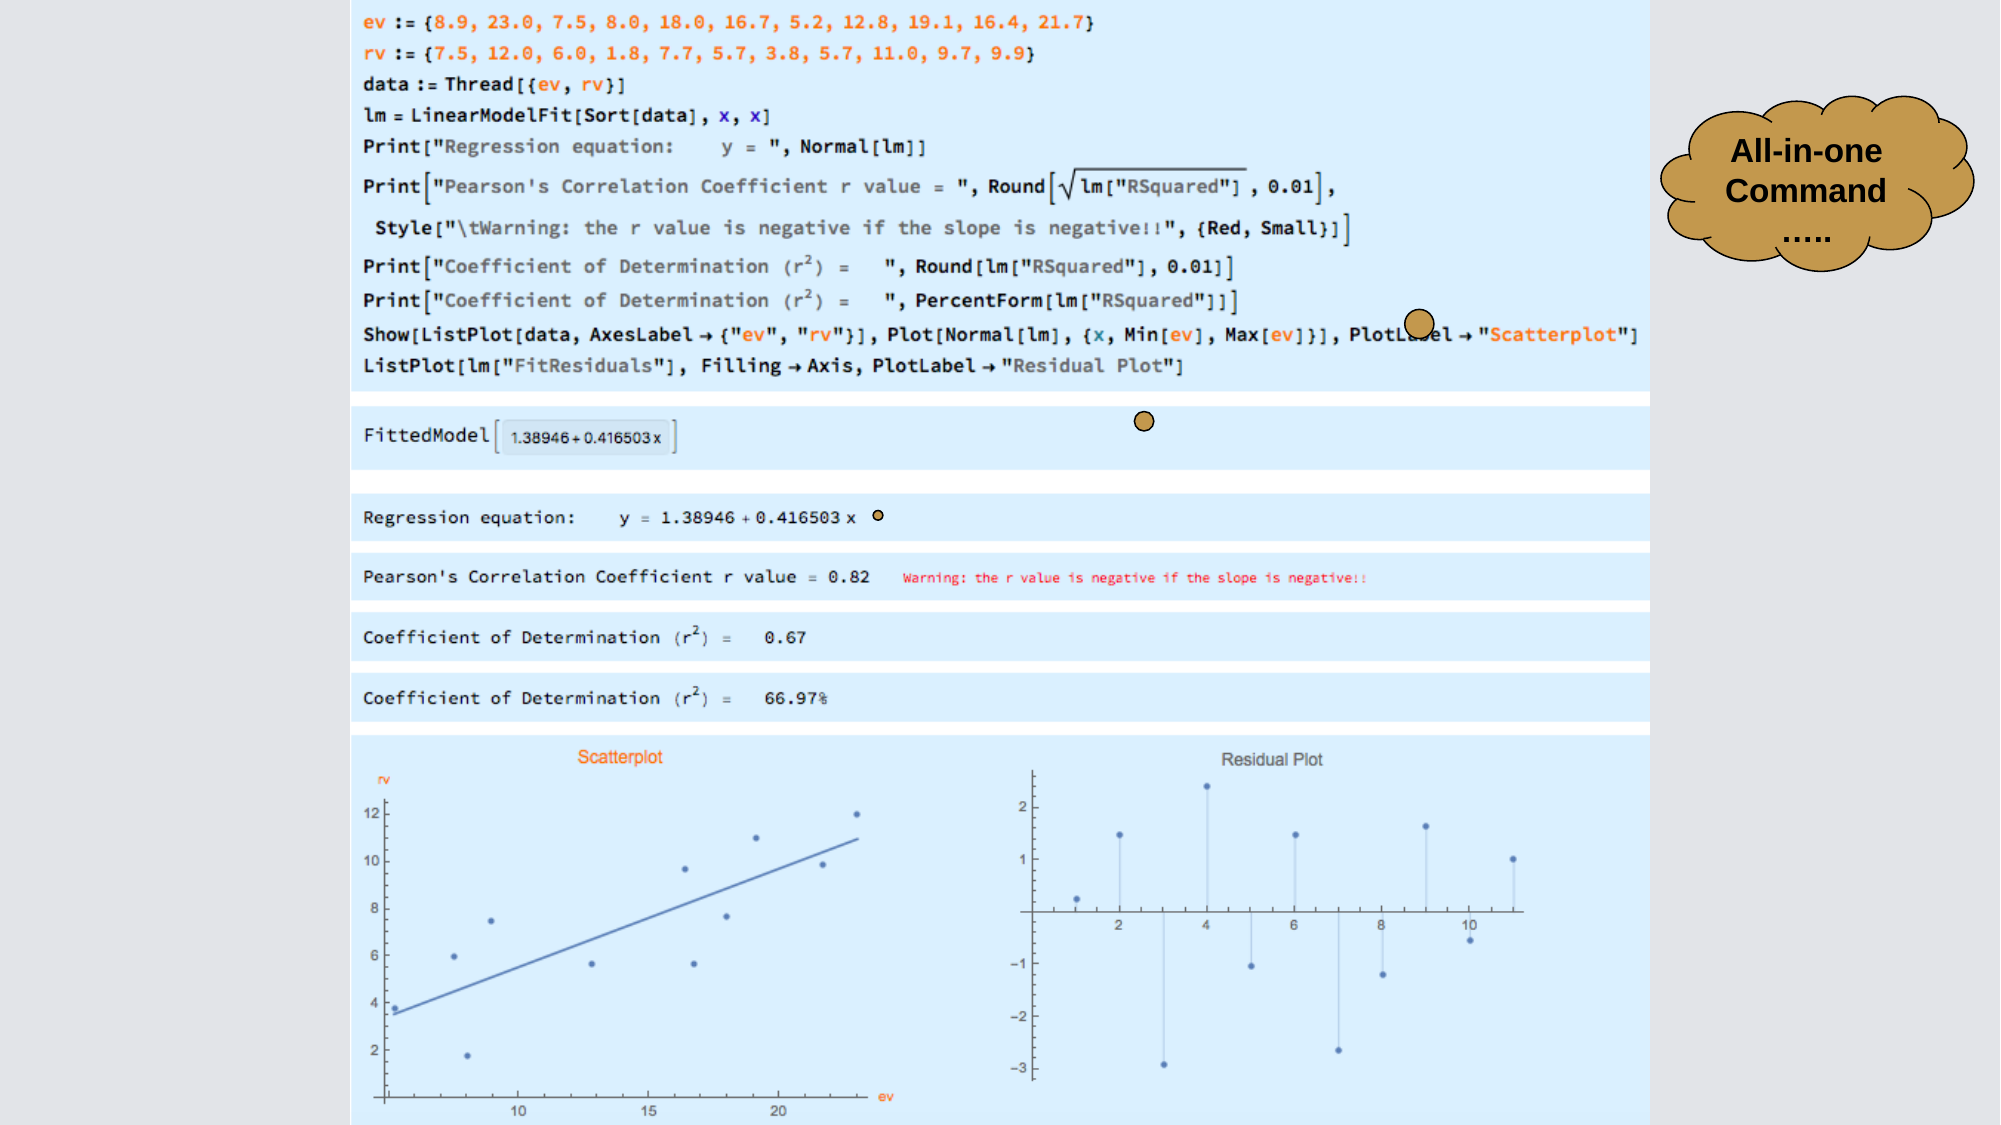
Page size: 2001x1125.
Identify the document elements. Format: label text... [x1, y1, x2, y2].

picture [349, 0, 1650, 1125]
text_box All-in-one Command….. [1660, 96, 1974, 272]
